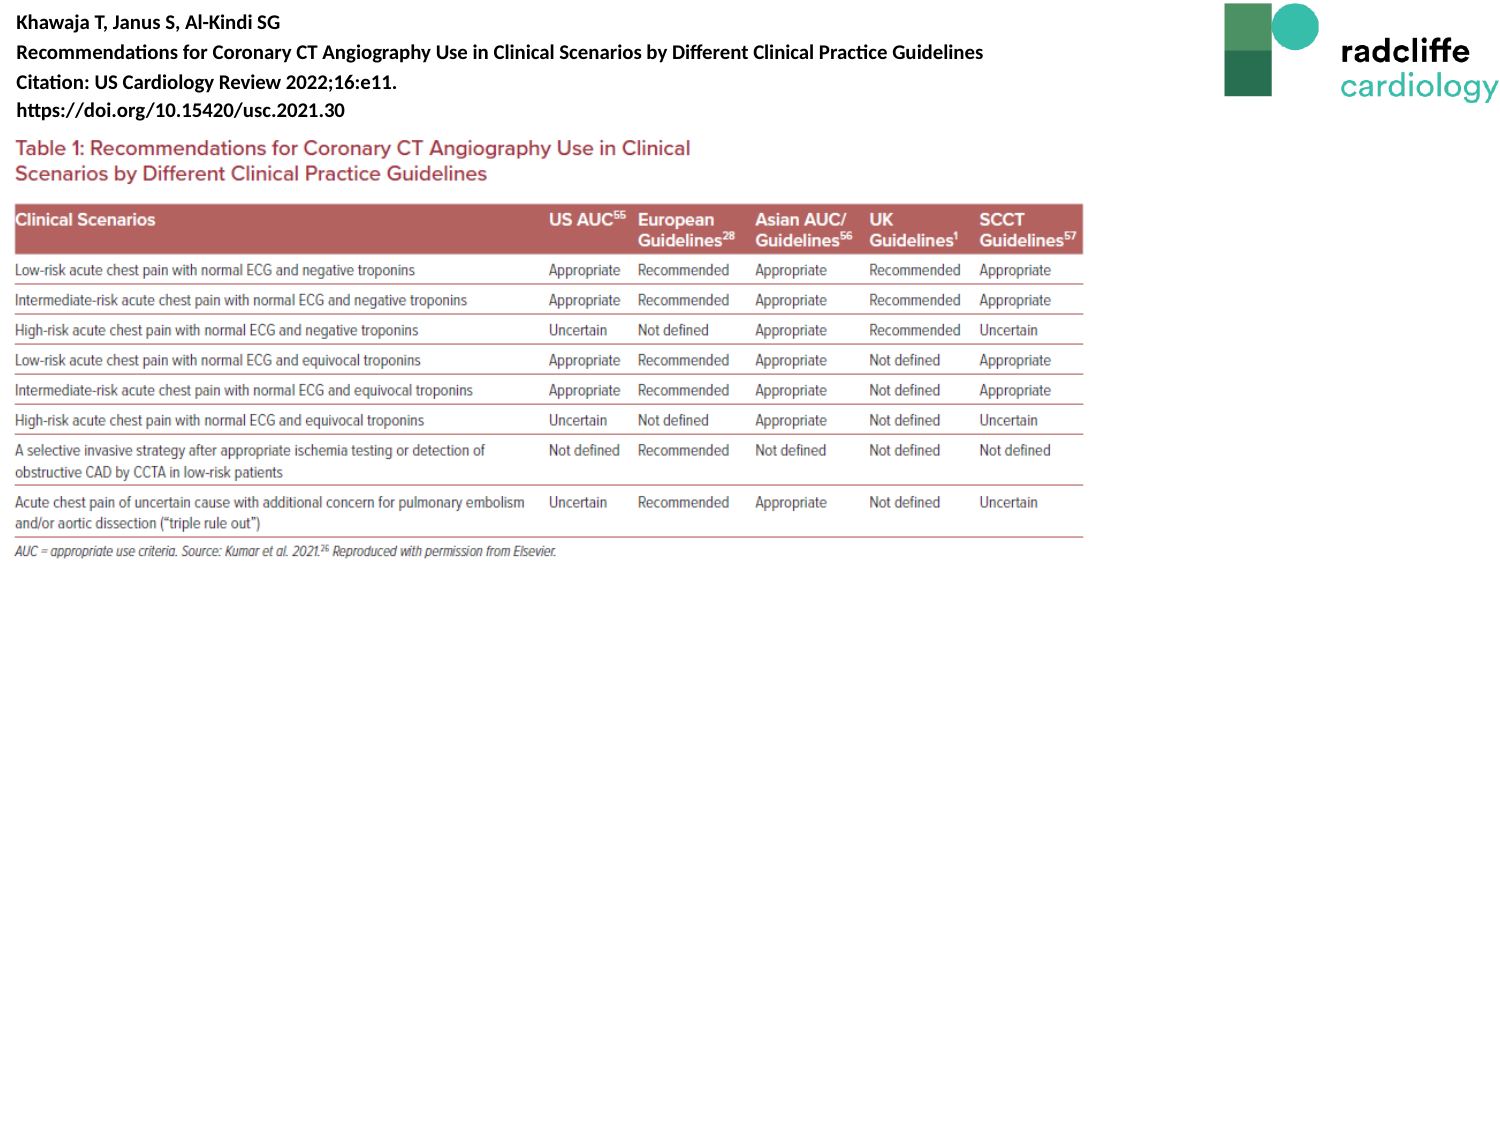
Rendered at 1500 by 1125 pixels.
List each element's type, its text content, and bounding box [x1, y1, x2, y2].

picture [1, 124, 1096, 577]
text_box Recommendations for Coronary CT Angiography Use in Clinical Scenarios by Different Clinical Practice Guidelines [1, 31, 1224, 60]
picture [1224, 1, 1499, 104]
text_box https://doi.org/10.15420/usc.2021.30 [1, 89, 1500, 129]
text_box Citation: US Cardiology Review 2022;16:e11. [1, 60, 1224, 89]
text_box Khawaja T, Janus S, Al-Kindi SG [1, 1, 939, 31]
